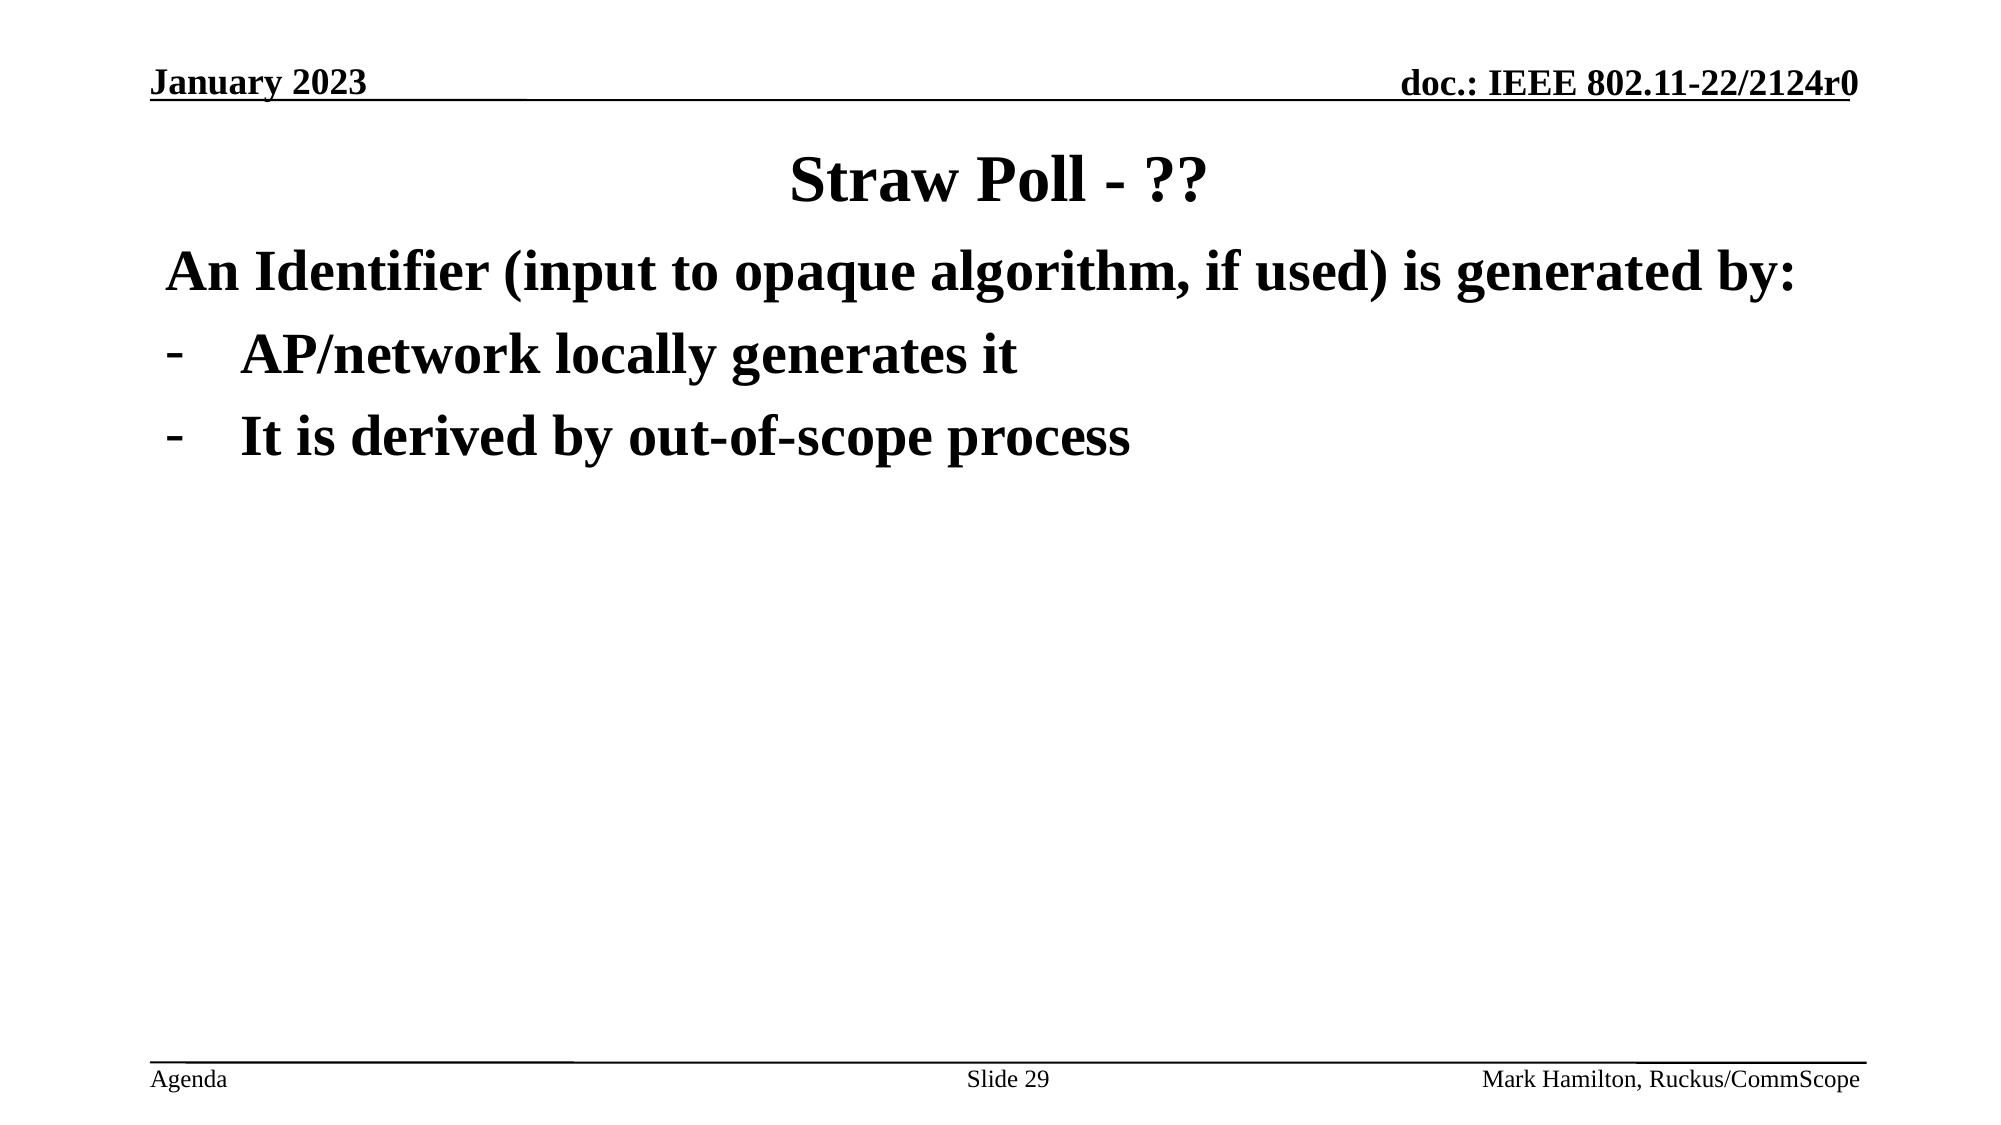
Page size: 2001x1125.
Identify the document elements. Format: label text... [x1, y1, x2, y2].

title Straw Poll - ?? [149, 112, 1850, 224]
list An Identifier (input to opaque algorithm, if used) is generated by: AP/network locally generates it It is derived by out-of-scope process [149, 224, 1850, 1063]
slide_number Slide 29 [950, 1061, 1067, 1123]
